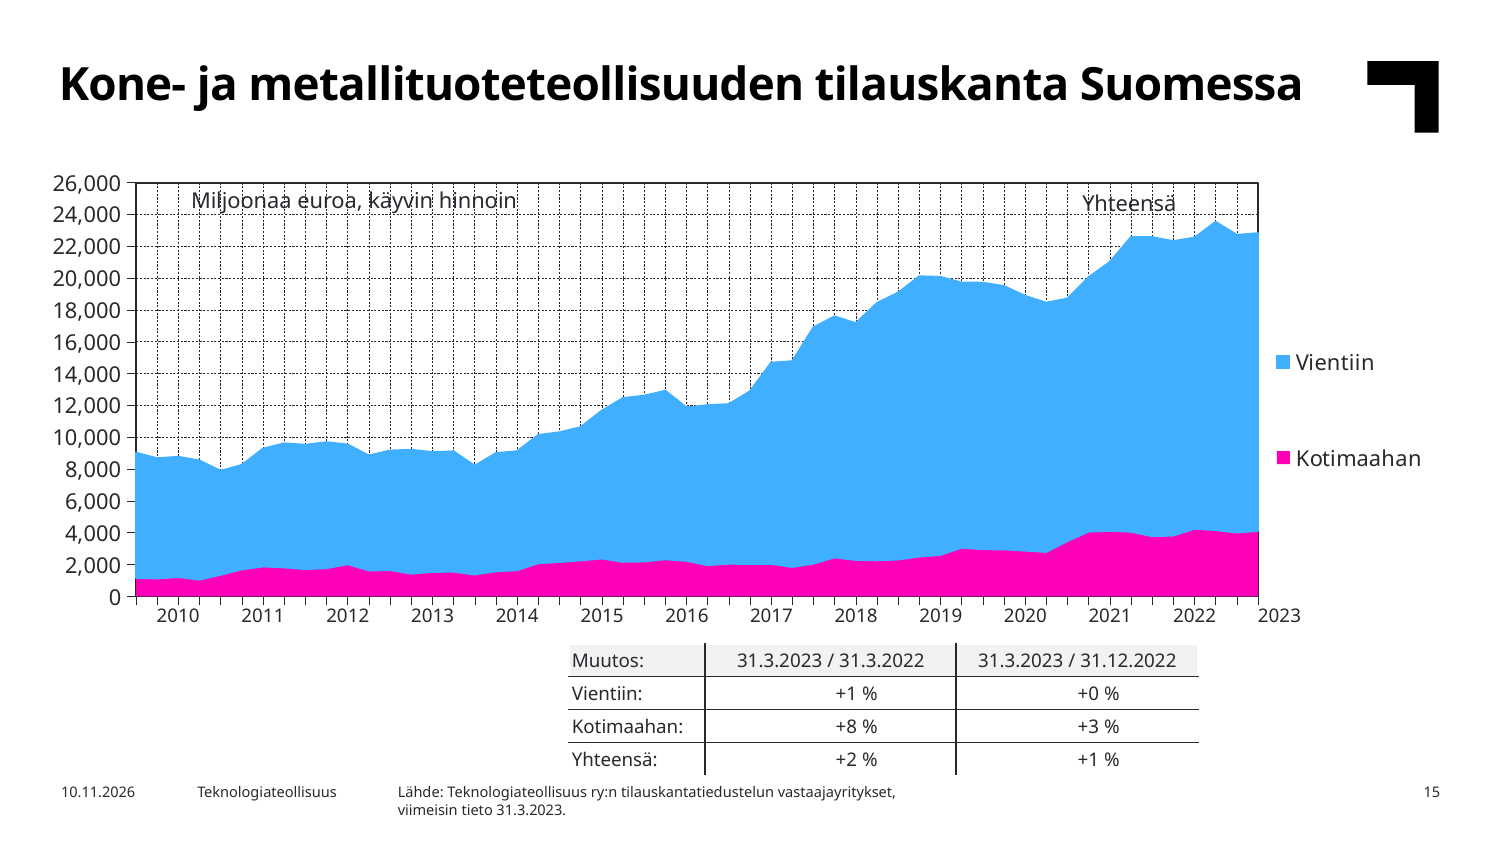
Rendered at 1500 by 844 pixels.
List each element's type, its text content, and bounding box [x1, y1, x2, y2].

table_cell +3 % [957, 710, 1197, 742]
table_cell Yhteensä: [570, 743, 704, 775]
table_cell +2 % [706, 743, 955, 775]
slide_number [46, 775, 182, 803]
slide_number 15 [1313, 775, 1456, 803]
table_cell Kotimaahan: [570, 710, 704, 742]
table_header 31.3.2023 / 31.3.2022 [706, 645, 955, 676]
table_header Muutos: [570, 645, 704, 676]
list Kone- ja metallituoteteollisuuden tilauskanta Suomessa [41, 46, 1353, 153]
table_cell +1 % [706, 677, 955, 709]
table_header 31.3.2023 / 31.12.2022 [957, 645, 1197, 676]
table_cell Vientiin: [570, 677, 704, 709]
list Lähde: Teknologiateollisuus ry:n tilauskantatiedustelun vastaajayritykset, viimeisin tieto 31.3.2023. [382, 775, 1133, 816]
table_cell +8 % [706, 710, 955, 742]
chart [29, 166, 1483, 635]
table_cell +1 % [957, 743, 1197, 775]
table_cell +0 % [957, 677, 1197, 709]
footer Teknologiateollisuus [182, 775, 382, 803]
